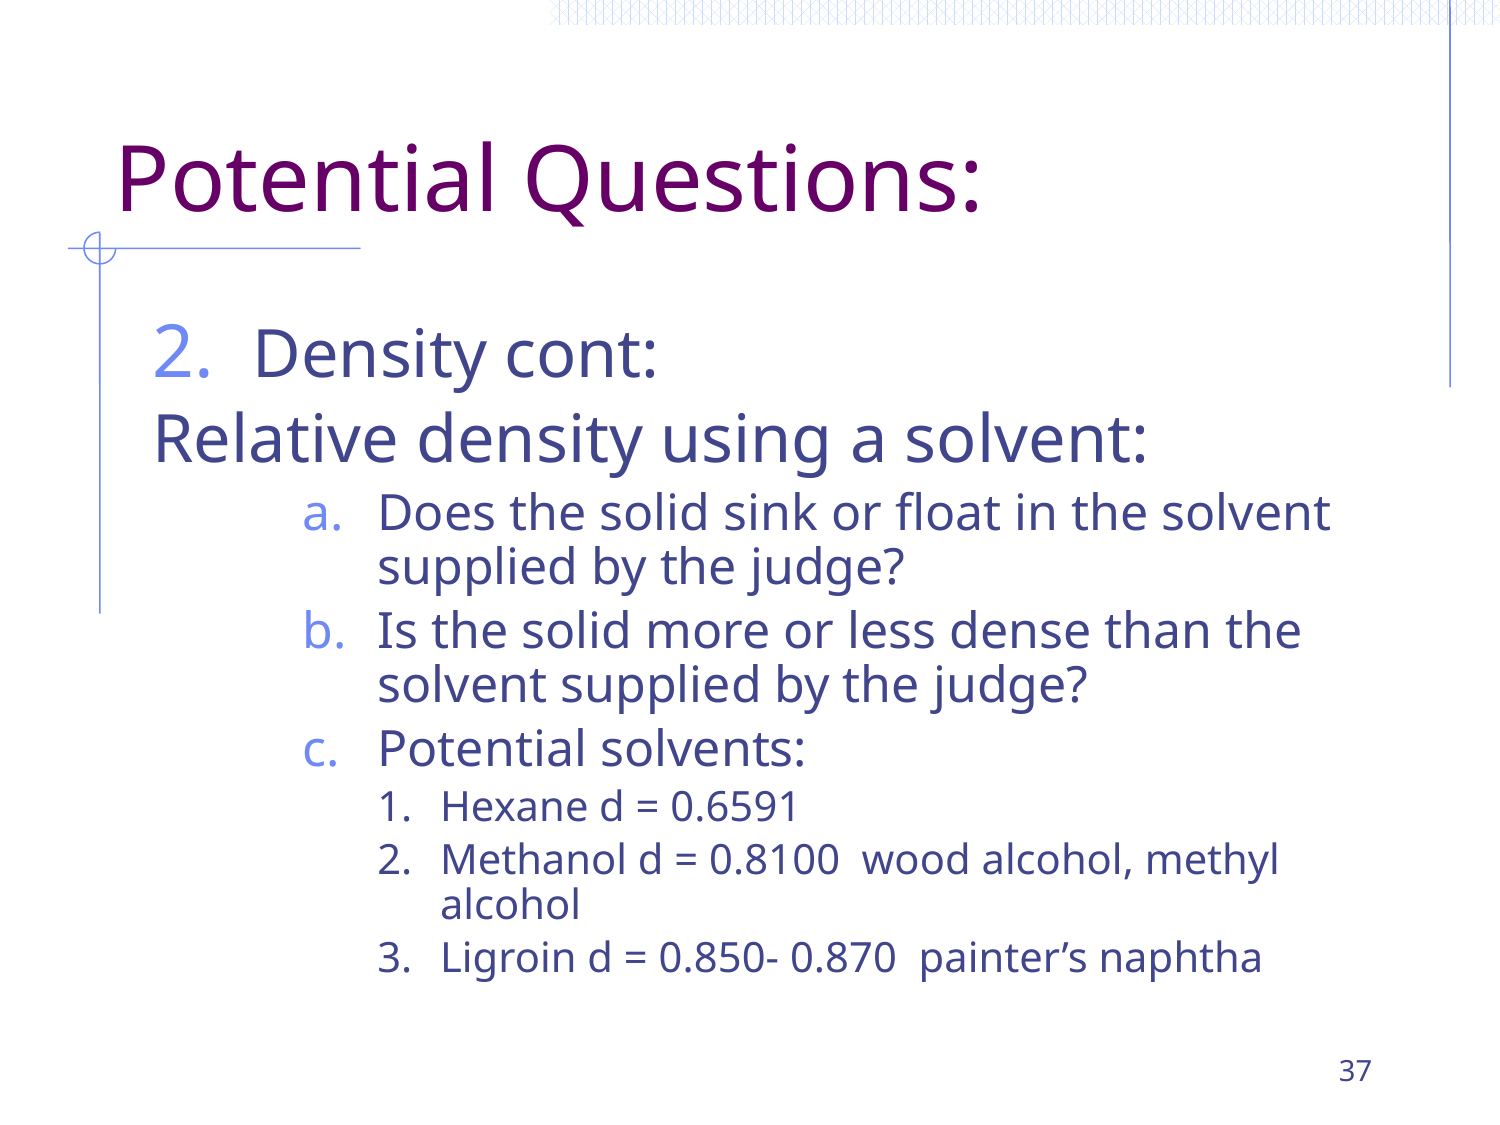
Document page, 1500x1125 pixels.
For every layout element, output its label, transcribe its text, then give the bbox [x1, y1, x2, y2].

slide_number 37 [1074, 1025, 1388, 1100]
title Potential Questions: [99, 50, 1375, 238]
list Density cont: Relative density using a solvent: Does the solid sink or float in the solvent supplied by the judge? Is the solid more or less dense than the solvent supplied by the judge? Potential solvents: Hexane d = 0.6591 Methanol d = 0.8100 wood alcohol, methyl alcohol Ligroin d = 0.850- 0.870 painter’s naphtha [137, 312, 1413, 988]
